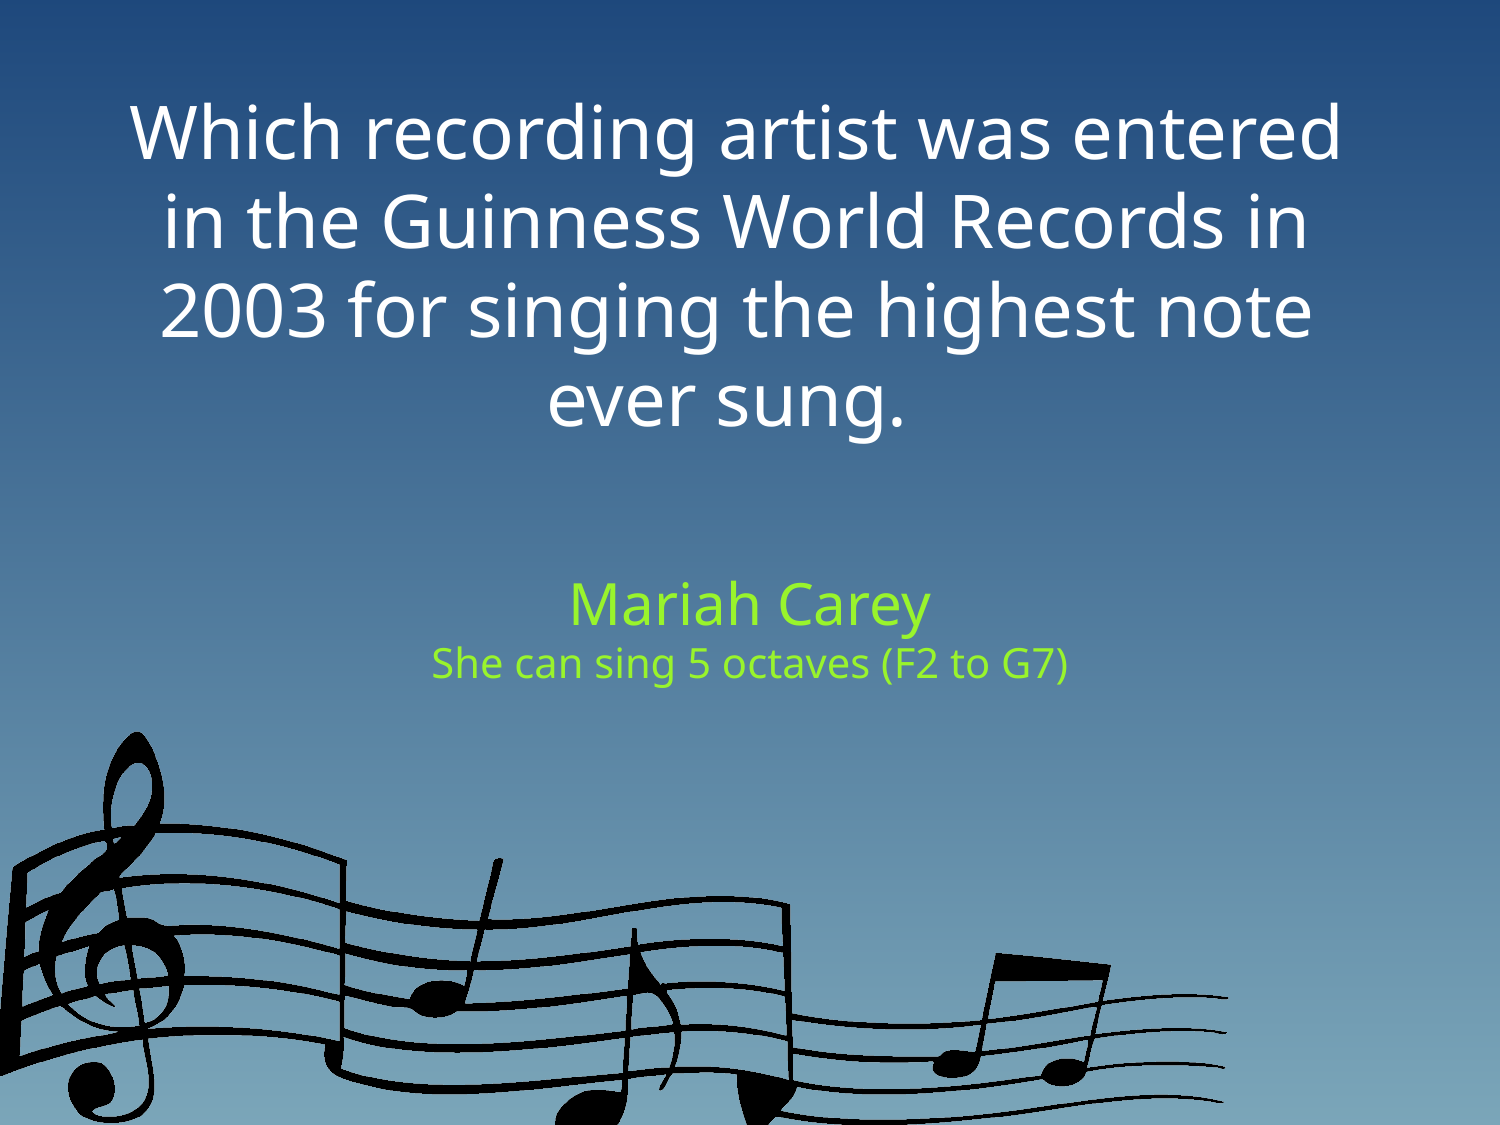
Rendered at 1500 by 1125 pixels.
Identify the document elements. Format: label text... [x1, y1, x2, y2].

subtitle Mariah Carey She can sing 5 octaves (F2 to G7) [225, 462, 1275, 792]
picture [0, 691, 1254, 1125]
title Which recording artist was entered in the Guinness World Records in 2003 for singing the highest note ever sung. [99, 77, 1375, 449]
